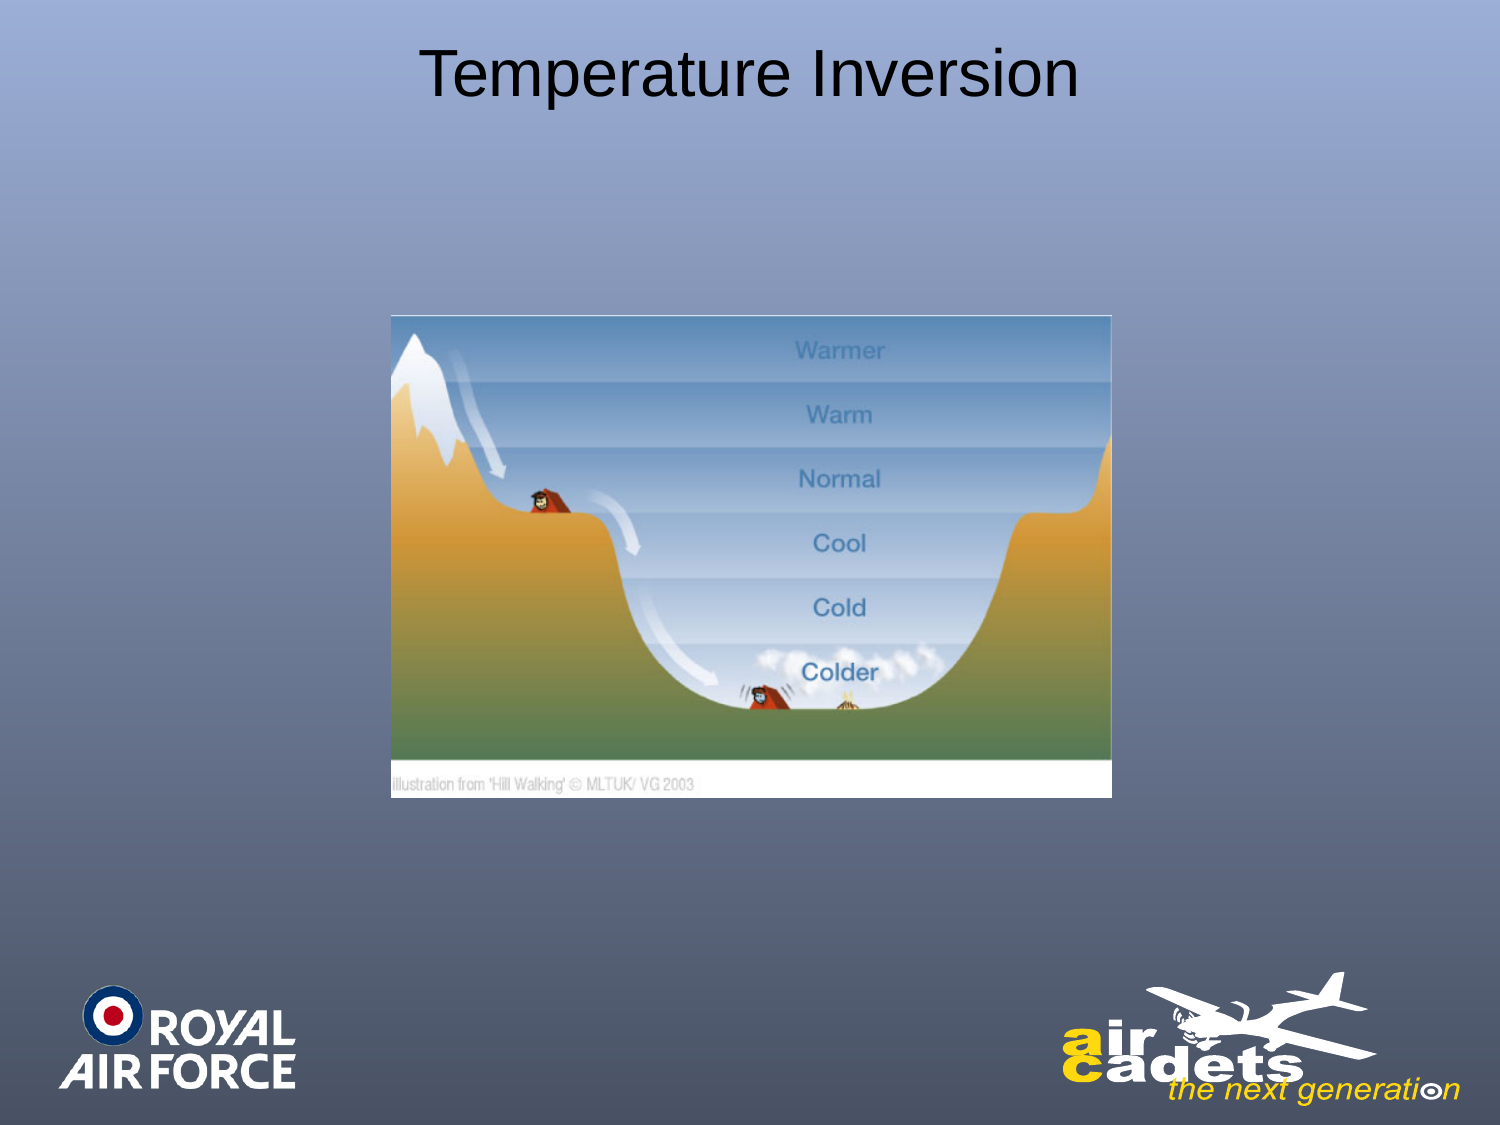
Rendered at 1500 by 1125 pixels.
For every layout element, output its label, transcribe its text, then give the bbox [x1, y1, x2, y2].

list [391, 315, 1112, 798]
title Temperature Inversion [74, 13, 1426, 126]
picture [58, 982, 296, 1089]
